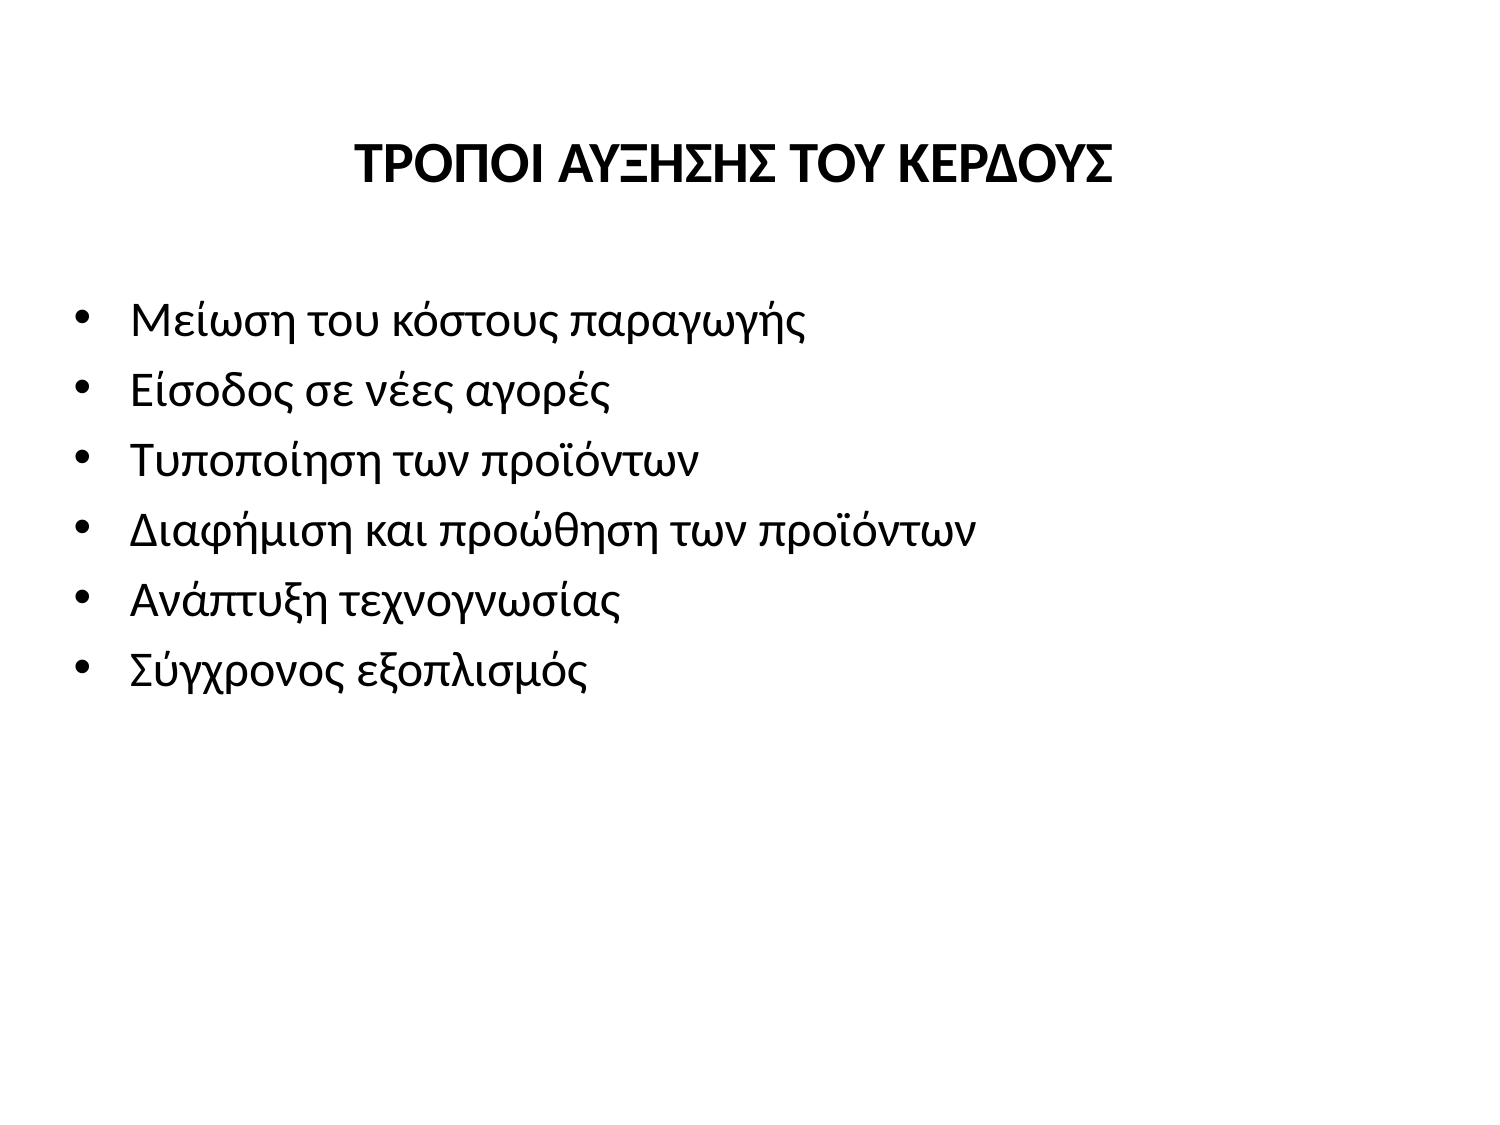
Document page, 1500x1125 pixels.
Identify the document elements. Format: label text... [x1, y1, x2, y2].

list ΤΡΟΠΟΙ ΑΥΞΗΣΗΣ ΤΟΥ ΚΕΡΔΟΥΣ Μείωση του κόστους παραγωγής Είσοδος σε νέες αγορές Τυποποίηση των προϊόντων Διαφήμιση και προώθηση των προϊόντων Ανάπτυξη τεχνογνωσίας Σύγχρονος εξοπλισμός [58, 117, 1409, 860]
